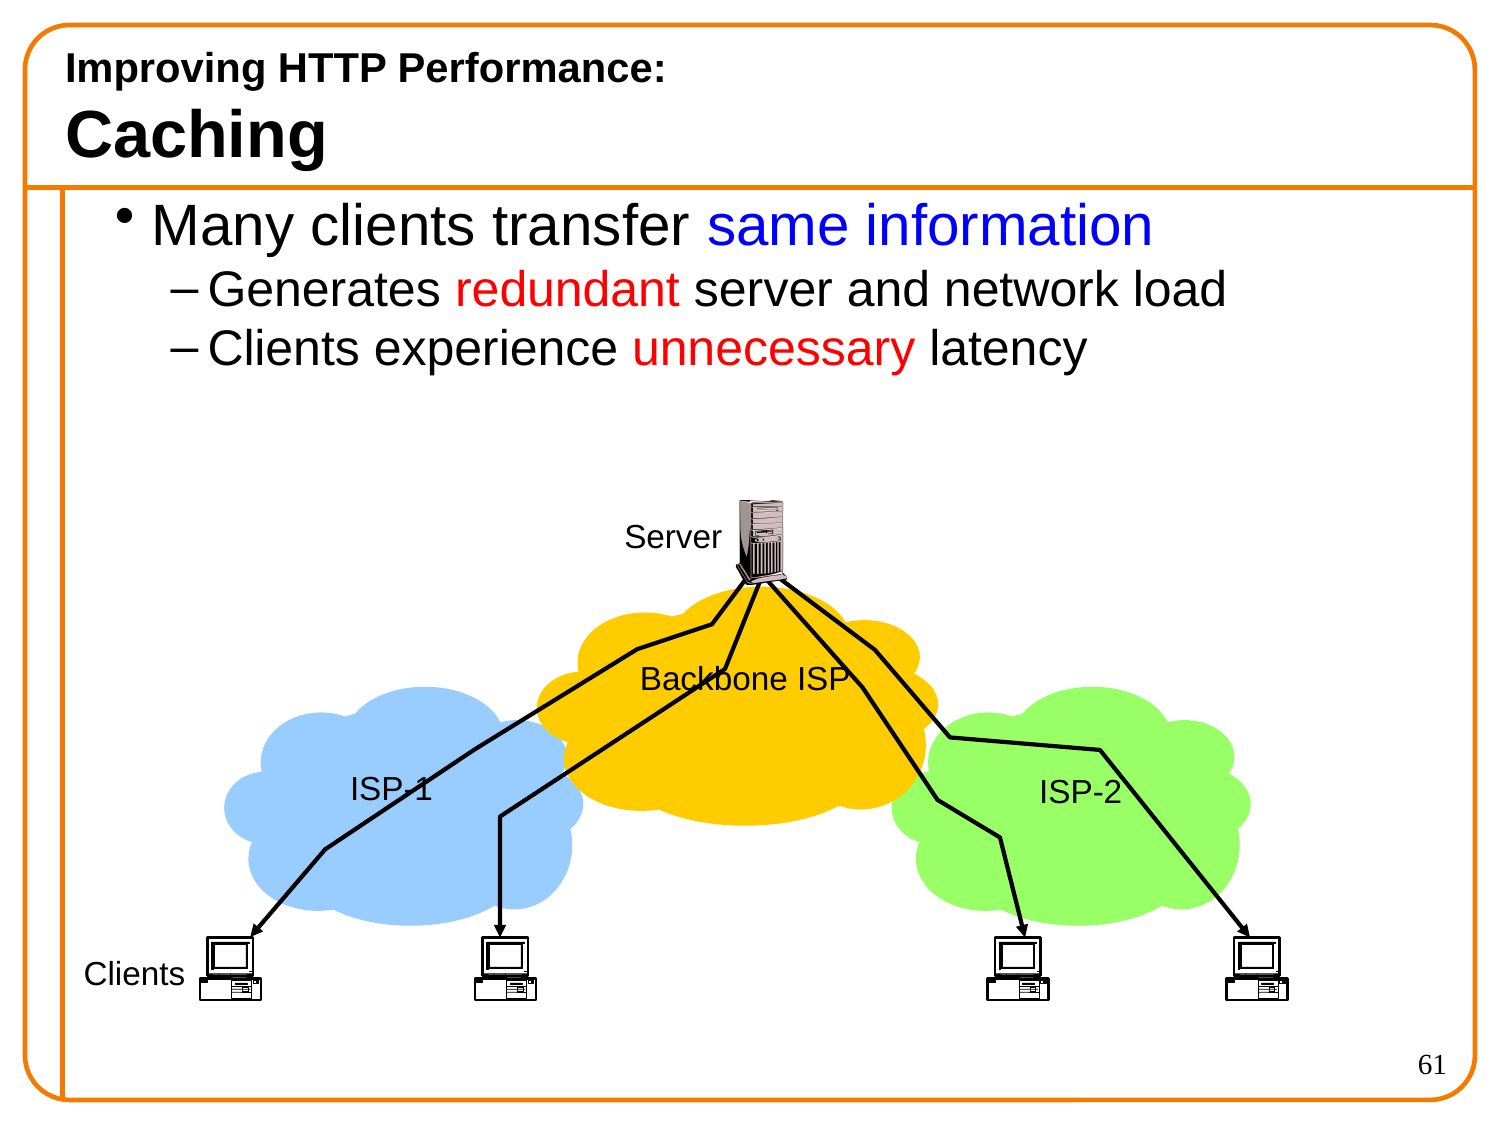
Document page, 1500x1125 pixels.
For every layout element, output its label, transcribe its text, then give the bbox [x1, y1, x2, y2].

slide_number 61 [1312, 1037, 1463, 1101]
text_box Clients [68, 945, 194, 1000]
title Improving HTTP Performance: Caching [50, 37, 1374, 175]
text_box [987, 937, 1049, 1001]
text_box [474, 937, 537, 1001]
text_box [224, 687, 583, 926]
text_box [537, 587, 938, 826]
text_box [199, 937, 262, 1001]
list Many clients transfer same information Generates redundant server and network load Clients experience unnecessary latency [99, 187, 1325, 488]
text_box Server [609, 507, 730, 563]
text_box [735, 499, 788, 585]
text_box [892, 687, 1251, 926]
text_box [1226, 937, 1288, 1001]
